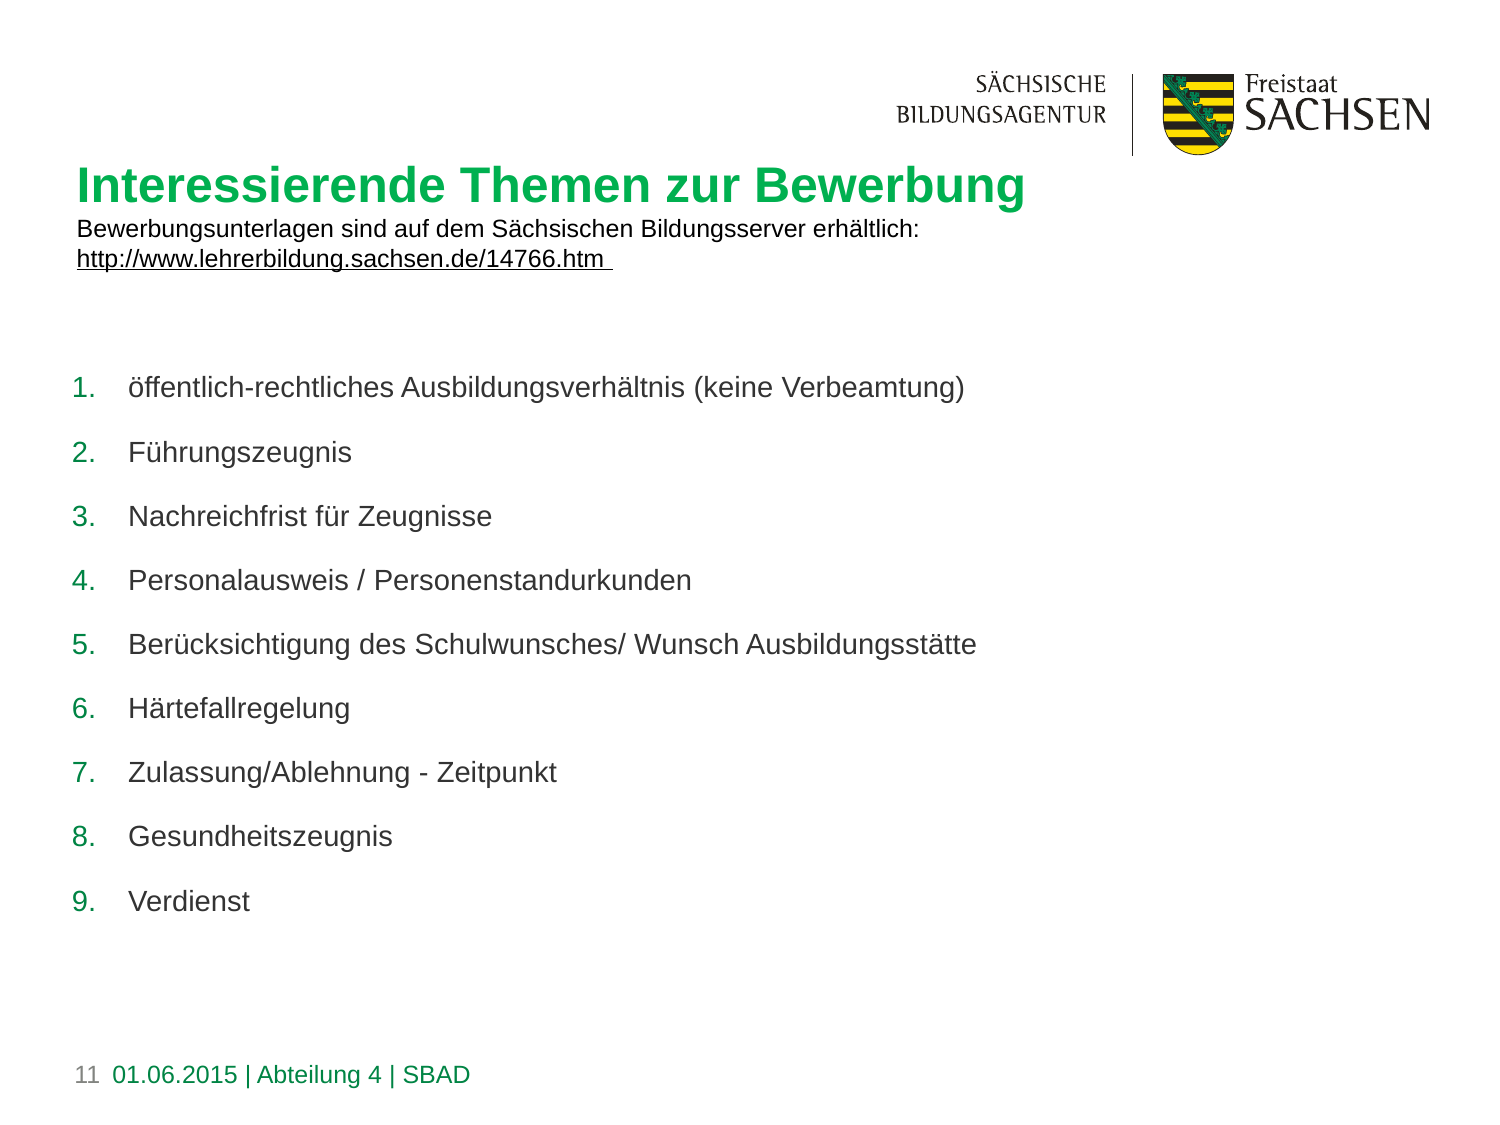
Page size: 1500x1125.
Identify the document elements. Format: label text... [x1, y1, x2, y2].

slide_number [111, 1021, 857, 1125]
slide_number 11 [0, 1021, 101, 1125]
title Interessierende Themen zur Bewerbung Bewerbungsunterlagen sind auf dem Sächsischen Bildungsserver erhältlich: http://www.lehrerbildung.sachsen.de/14766.htm [76, 136, 1169, 304]
list öffentlich-rechtliches Ausbildungsverhältnis (keine Verbeamtung) Führungszeugnis Nachreichfrist für Zeugnisse Personalausweis / Personenstandurkunden Berücksichtigung des Schulwunsches/ Wunsch Ausbildungsstätte Härtefallregelung Zulassung/Ablehnung - Zeitpunkt Gesundheitszeugnis Verdienst [71, 304, 1429, 985]
